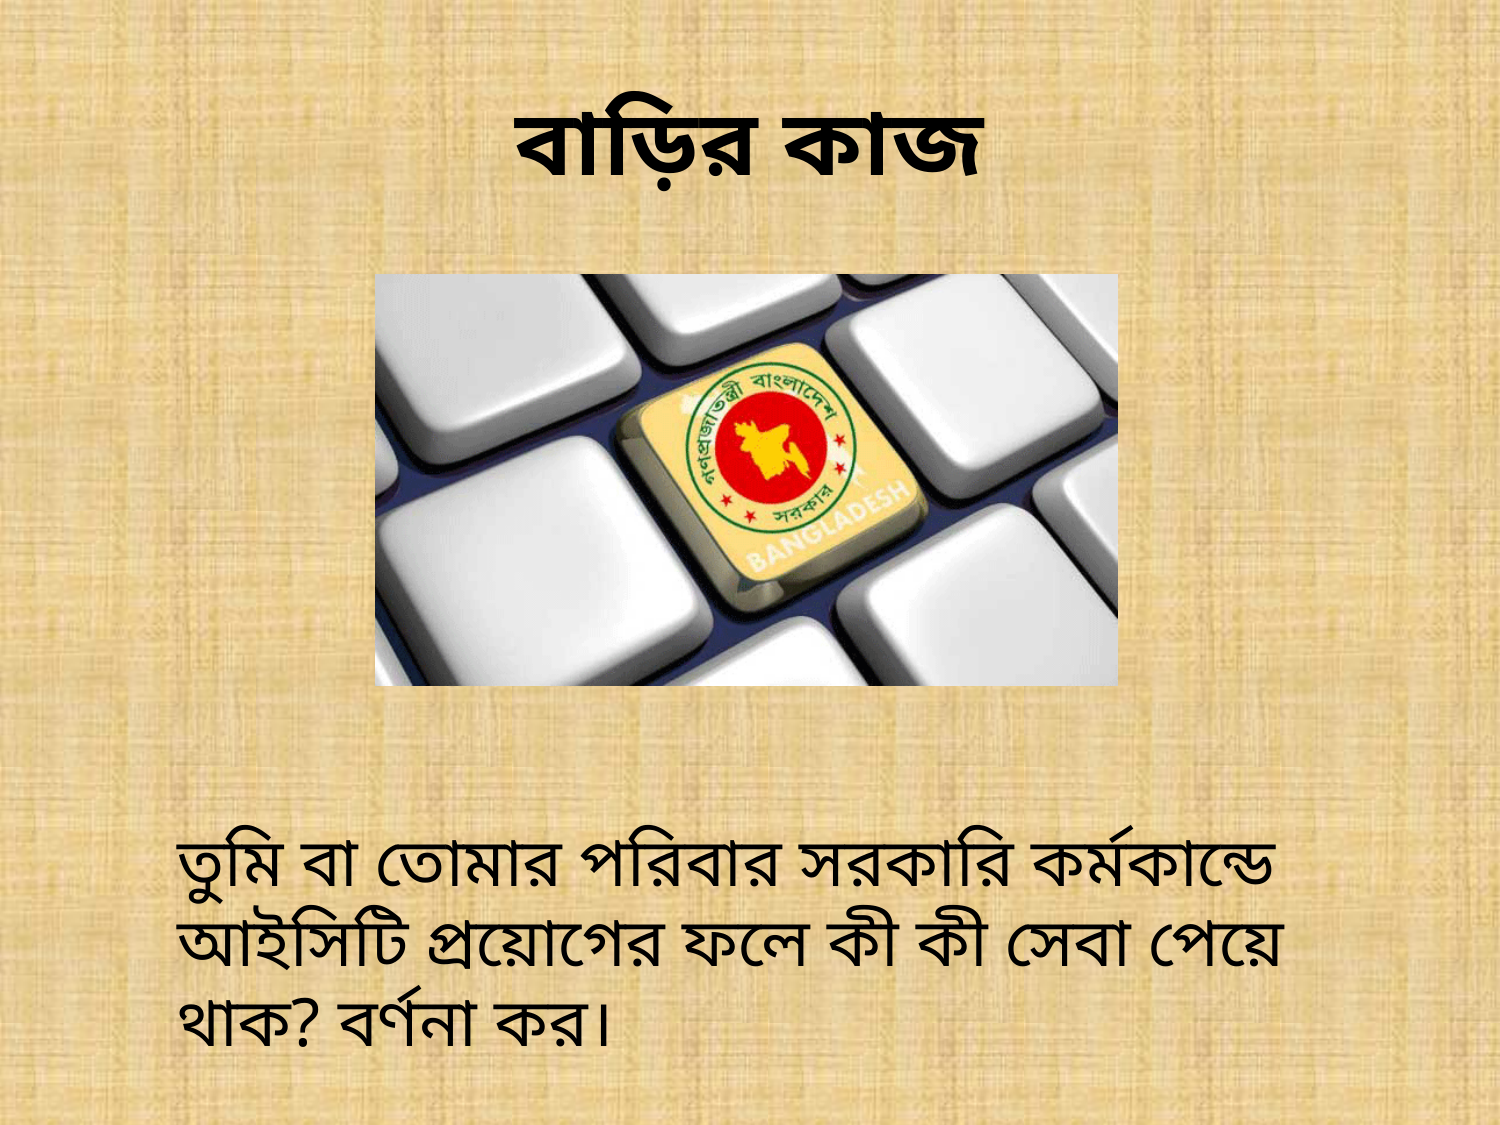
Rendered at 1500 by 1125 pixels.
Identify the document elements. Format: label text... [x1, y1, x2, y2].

list তুমি বা তোমার পরিবার সরকারি কর্মকান্ডে আইসিটি প্রয়োগের ফলে কী কী সেবা পেয়ে থাক? বর্ণনা কর। [162, 812, 1425, 988]
picture [0, 0, 1500, 1125]
title বাড়ির কাজ [75, 45, 1425, 233]
